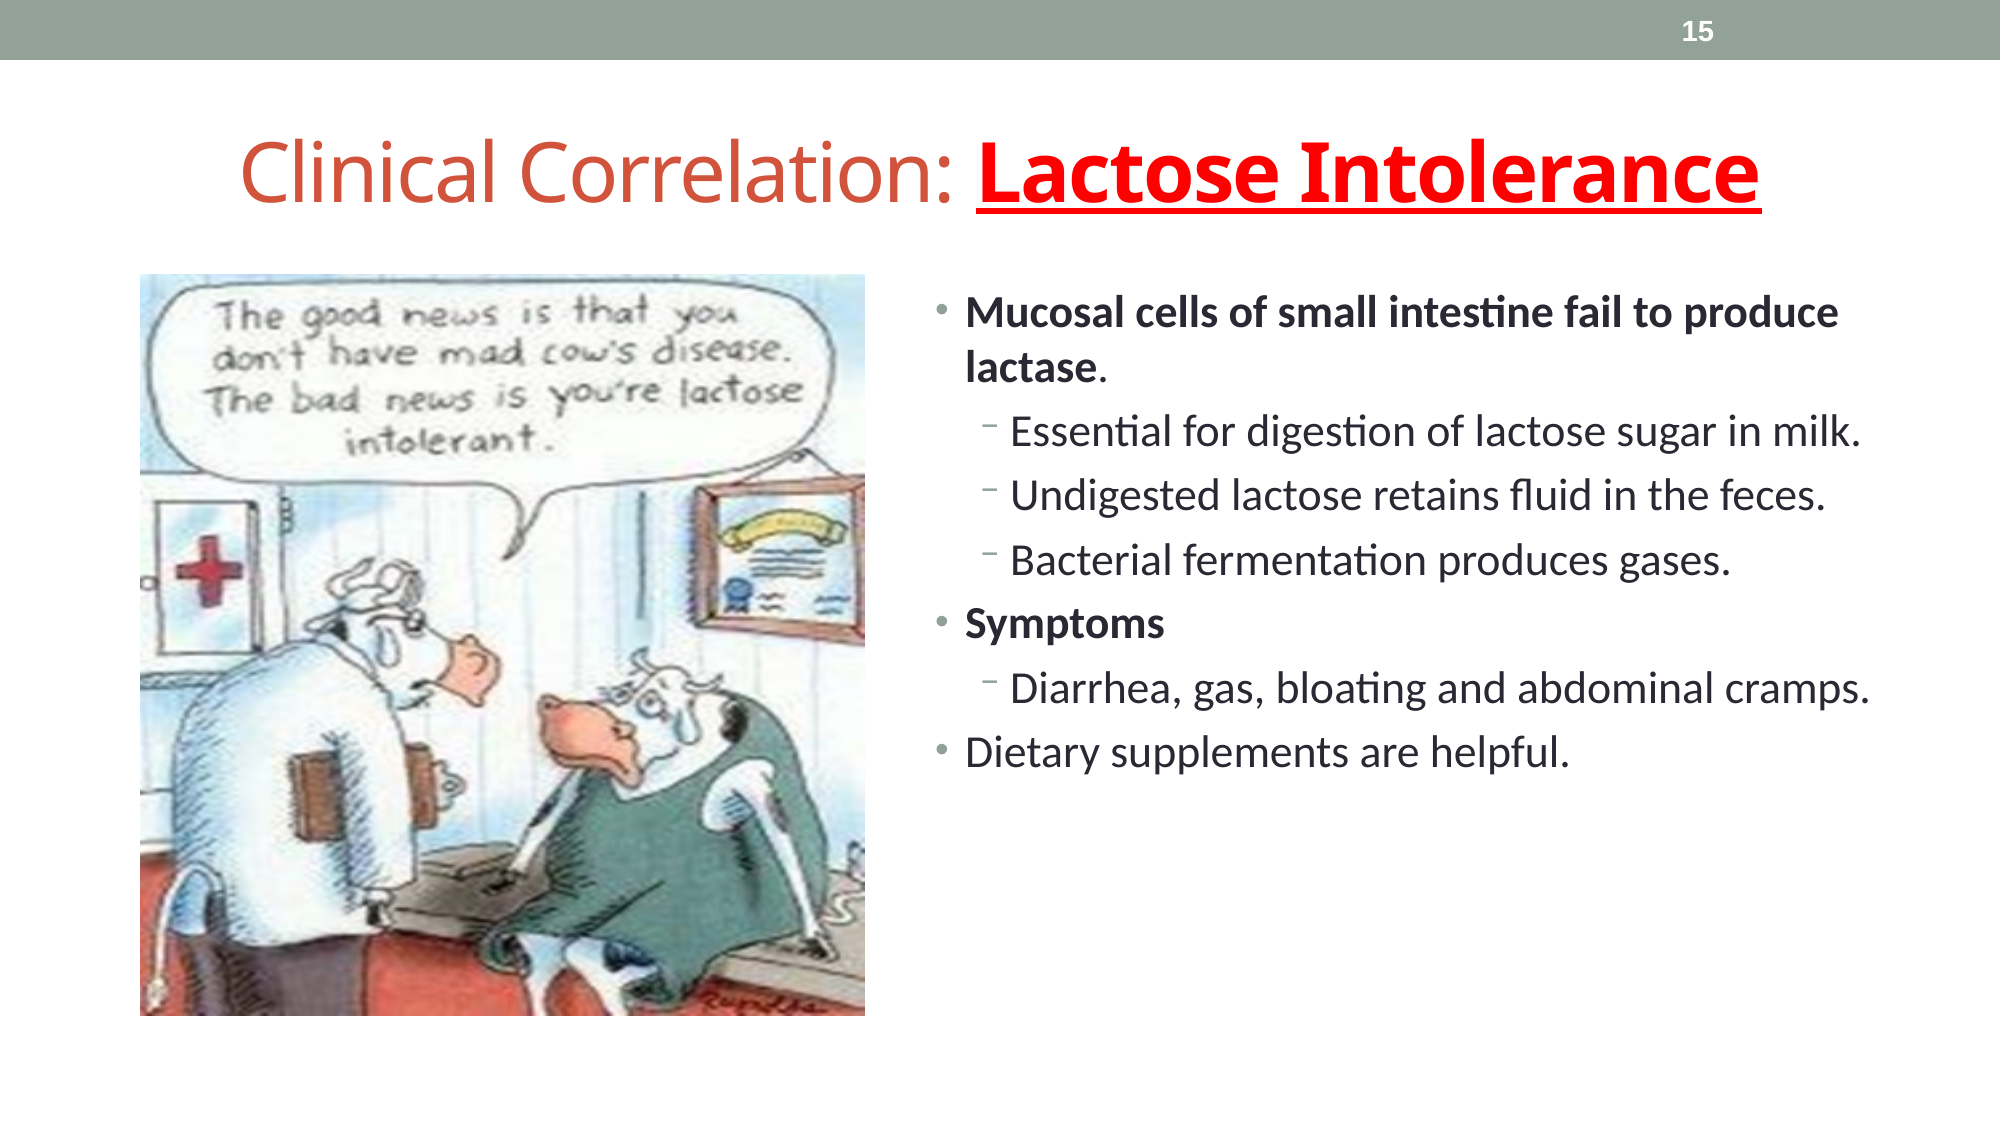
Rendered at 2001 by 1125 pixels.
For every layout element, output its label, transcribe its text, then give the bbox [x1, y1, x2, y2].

list Mucosal cells of small intestine fail to produce lactase. Essential for digestion of lactose sugar in milk. Undigested lactose retains fluid in the feces. Bacterial fermentation produces gases. Symptoms Diarrhea, gas, bloating and abdominal cramps. Dietary supplements are helpful. [920, 274, 1900, 1049]
slide_number 15 [1666, 3, 1900, 57]
title Clinical Correlation: Lactose Intolerance [99, 87, 1900, 250]
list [139, 274, 865, 1017]
